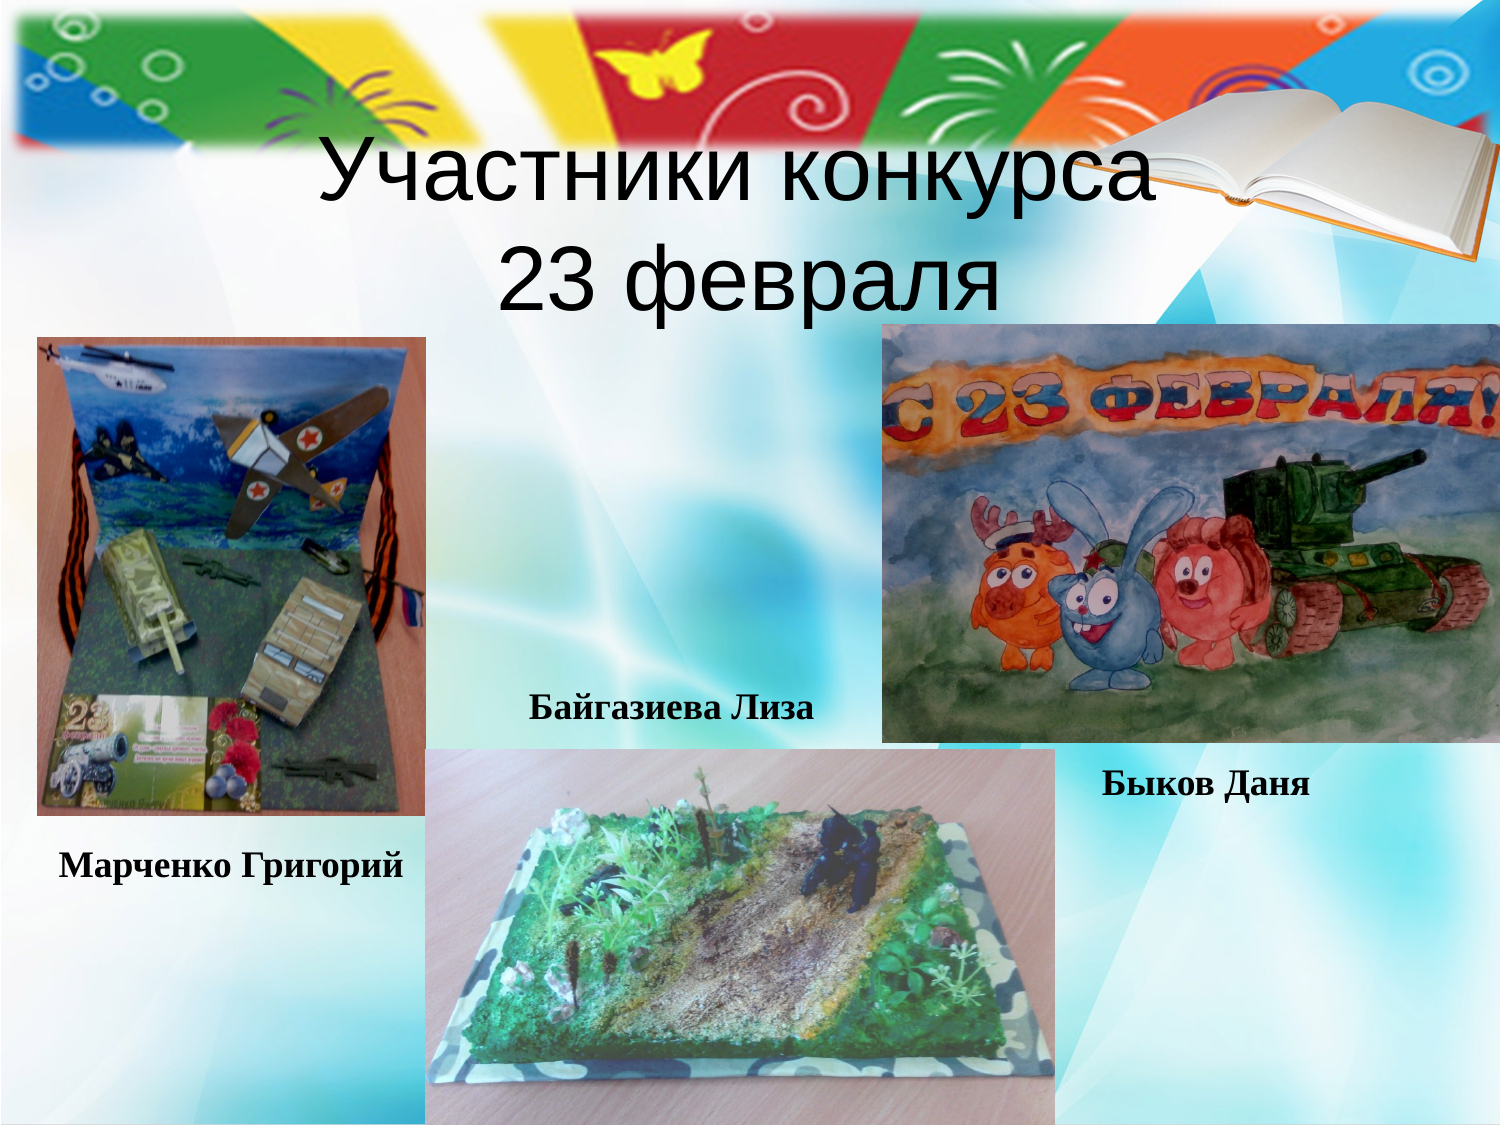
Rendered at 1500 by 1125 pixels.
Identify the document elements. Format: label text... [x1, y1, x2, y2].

text_box Марченко Григорий [37, 832, 419, 893]
title Участники конкурса 23 февраля [74, 124, 1426, 313]
text_box Быков Даня [1057, 750, 1500, 811]
text_box Байгазиева Лиза [514, 674, 830, 735]
picture [0, 0, 1500, 1125]
